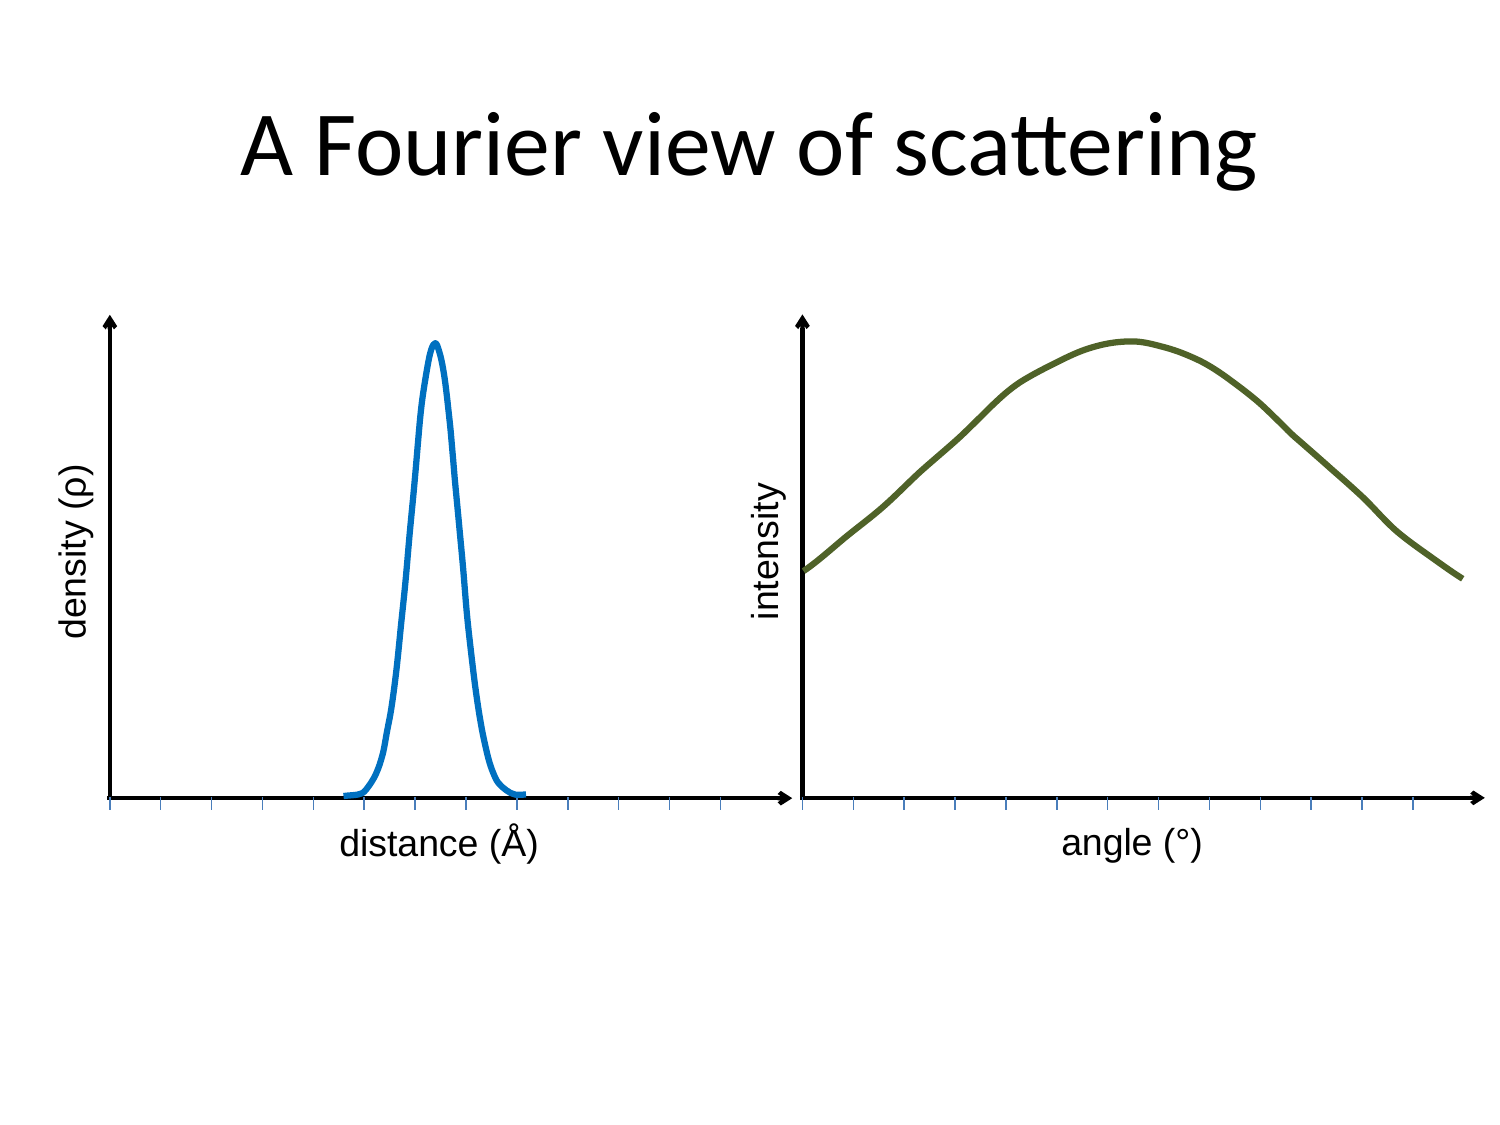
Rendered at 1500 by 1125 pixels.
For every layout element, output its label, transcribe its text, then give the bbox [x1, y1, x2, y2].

text_box density (ρ) [40, 449, 101, 655]
text_box [807, 341, 1463, 579]
text_box angle (°) [1046, 810, 1218, 871]
text_box distance (Å) [324, 811, 554, 871]
text_box [343, 343, 527, 797]
title A Fourier view of scattering [75, 45, 1425, 233]
text_box intensity [733, 468, 793, 635]
